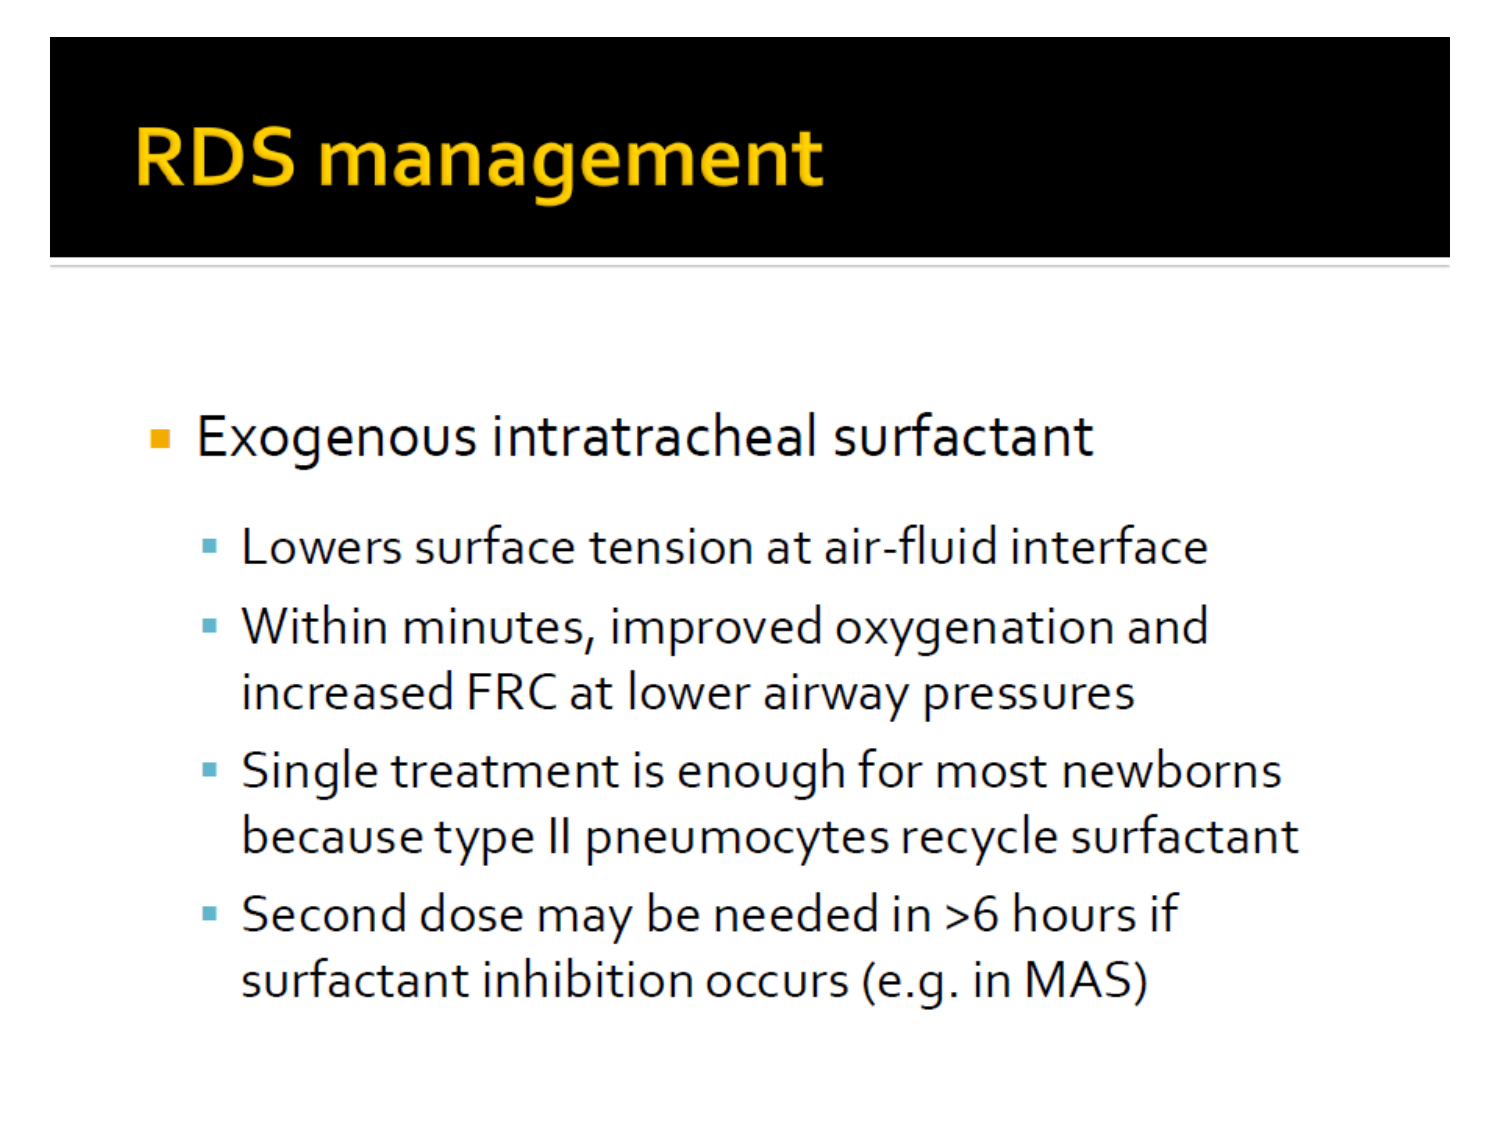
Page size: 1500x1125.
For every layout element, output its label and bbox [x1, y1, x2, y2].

picture [49, 37, 1451, 1088]
